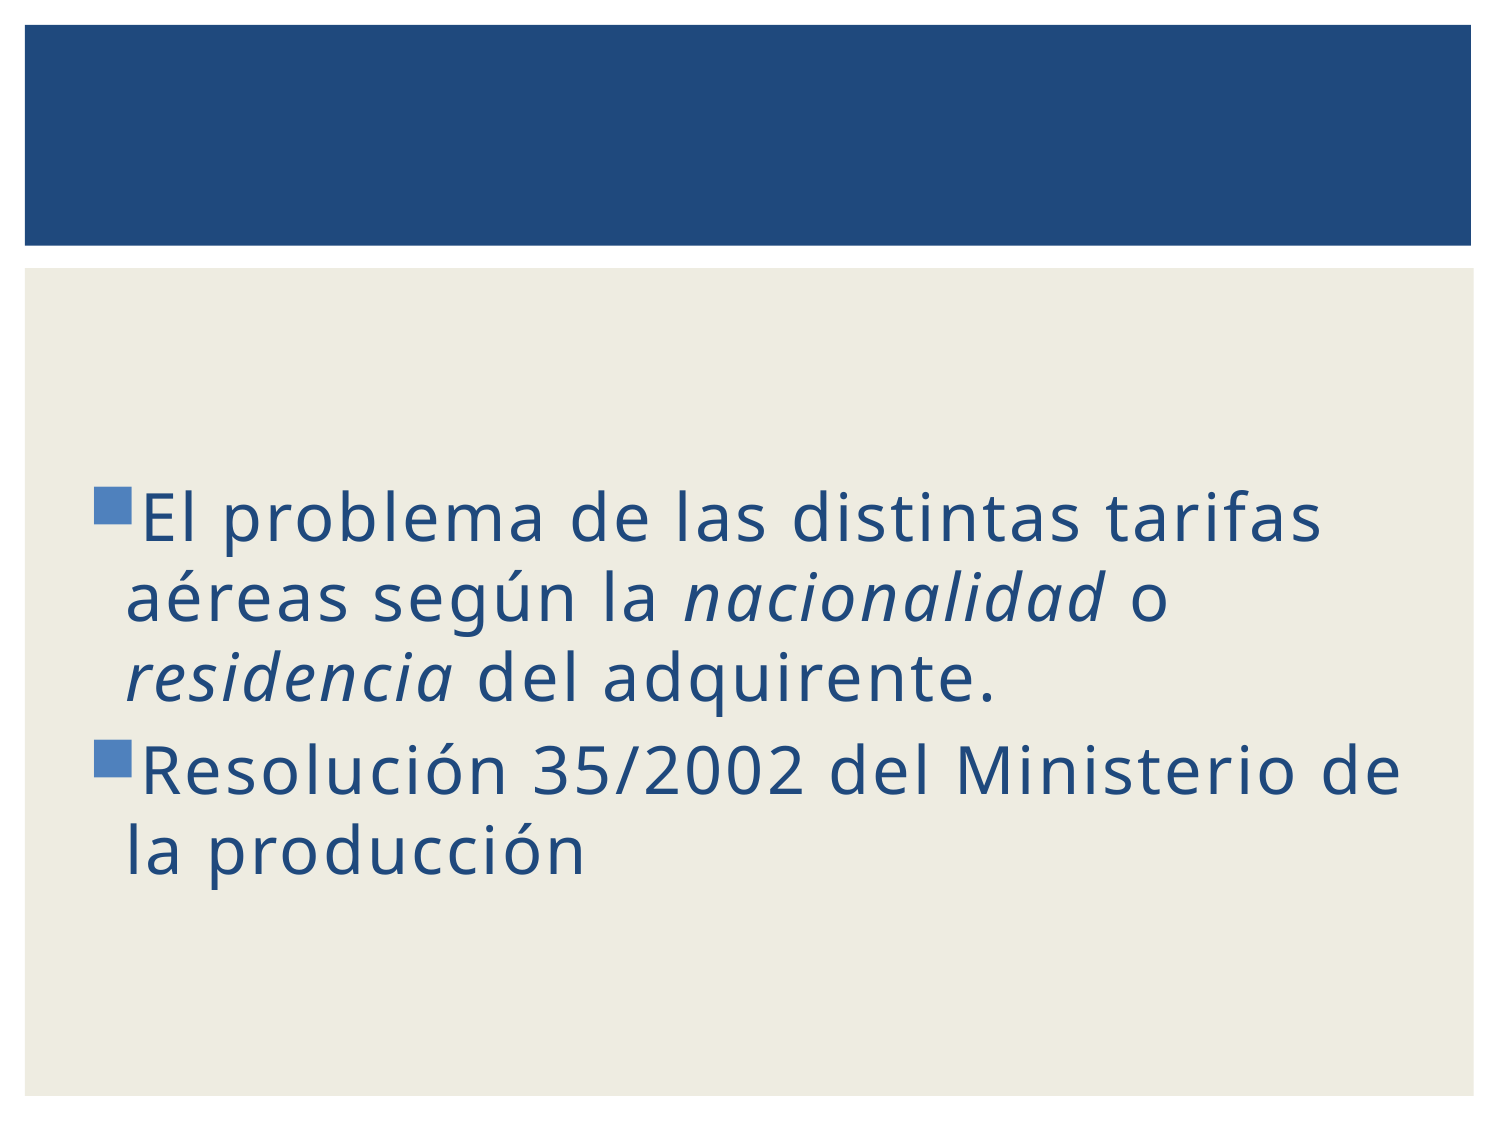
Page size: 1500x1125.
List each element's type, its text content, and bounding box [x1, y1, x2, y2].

list El problema de las distintas tarifas aéreas según la nacionalidad o residencia del adquirente. Resolución 35/2002 del Ministerio de la producción [64, 373, 1445, 1059]
